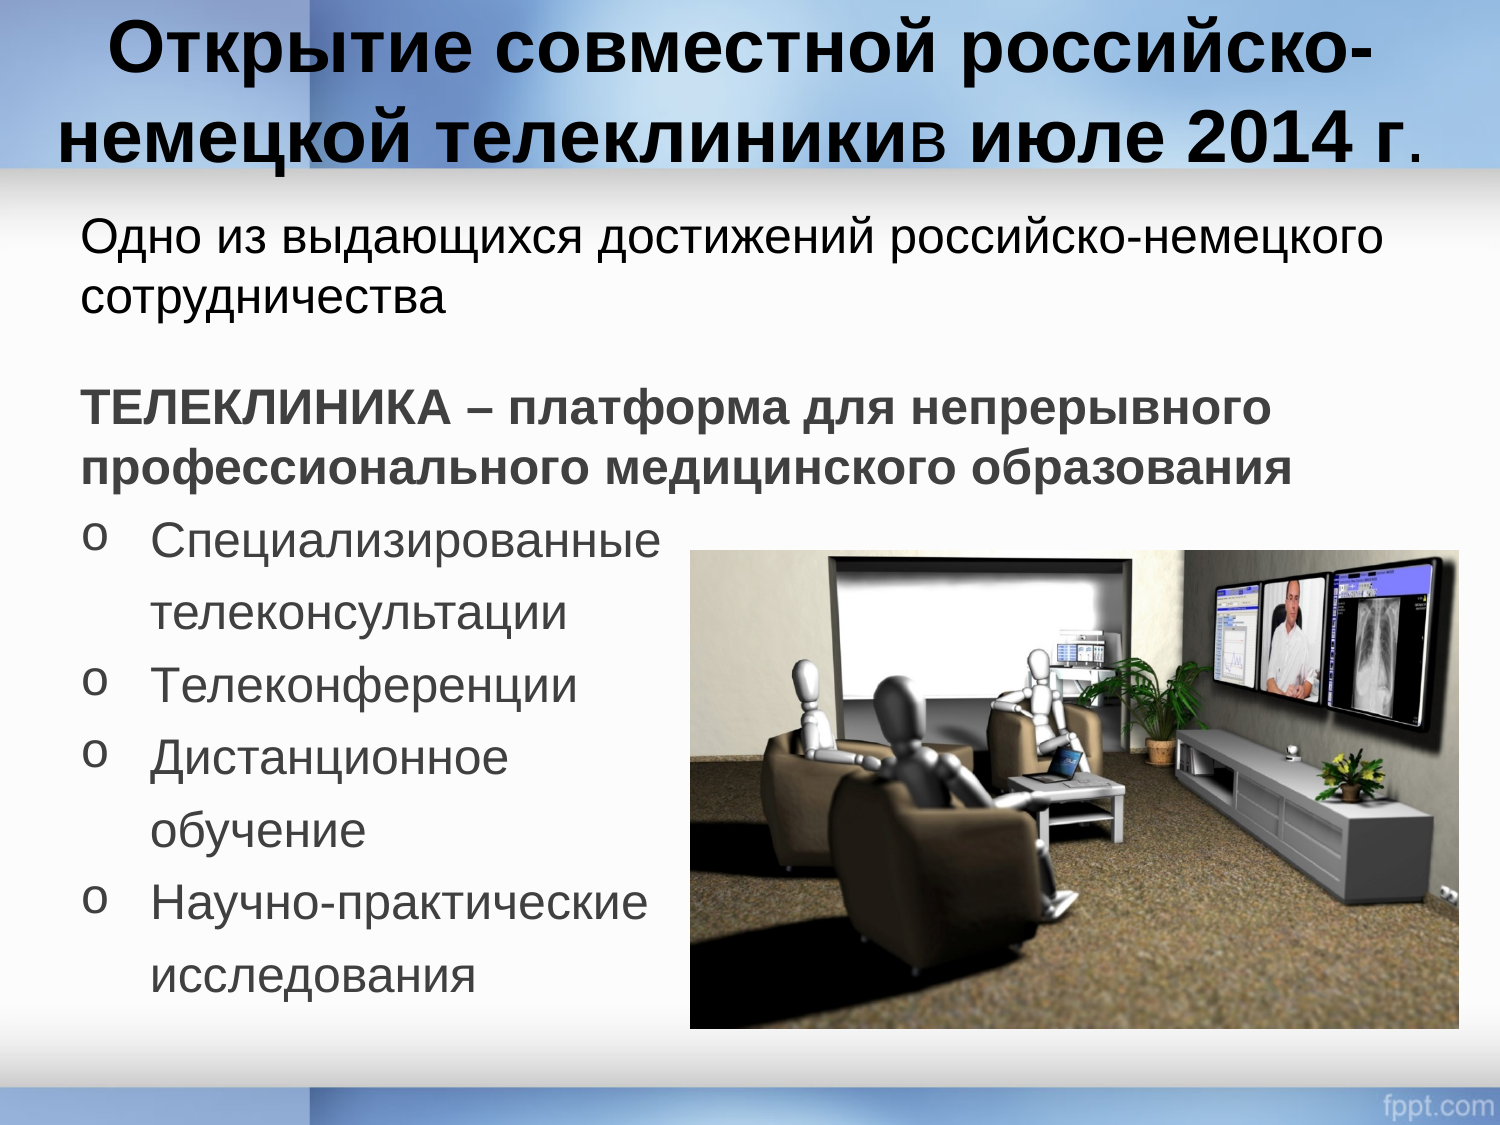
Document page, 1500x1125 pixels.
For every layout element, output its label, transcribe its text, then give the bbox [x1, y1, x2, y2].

picture [0, 0, 1500, 1125]
list Одно из выдающихся достижений российско-немецкого сотрудничества ТЕЛЕКЛИНИКА – платформа для непрерывного профессионального медицинского образования Специализированные телеконсультации Телеконференции Дистанционное обучение Научно-практические исследования [64, 196, 1439, 1095]
title Открытие совместной российско-немецкой телеклиникив июле 2014 г. [0, 0, 1483, 176]
